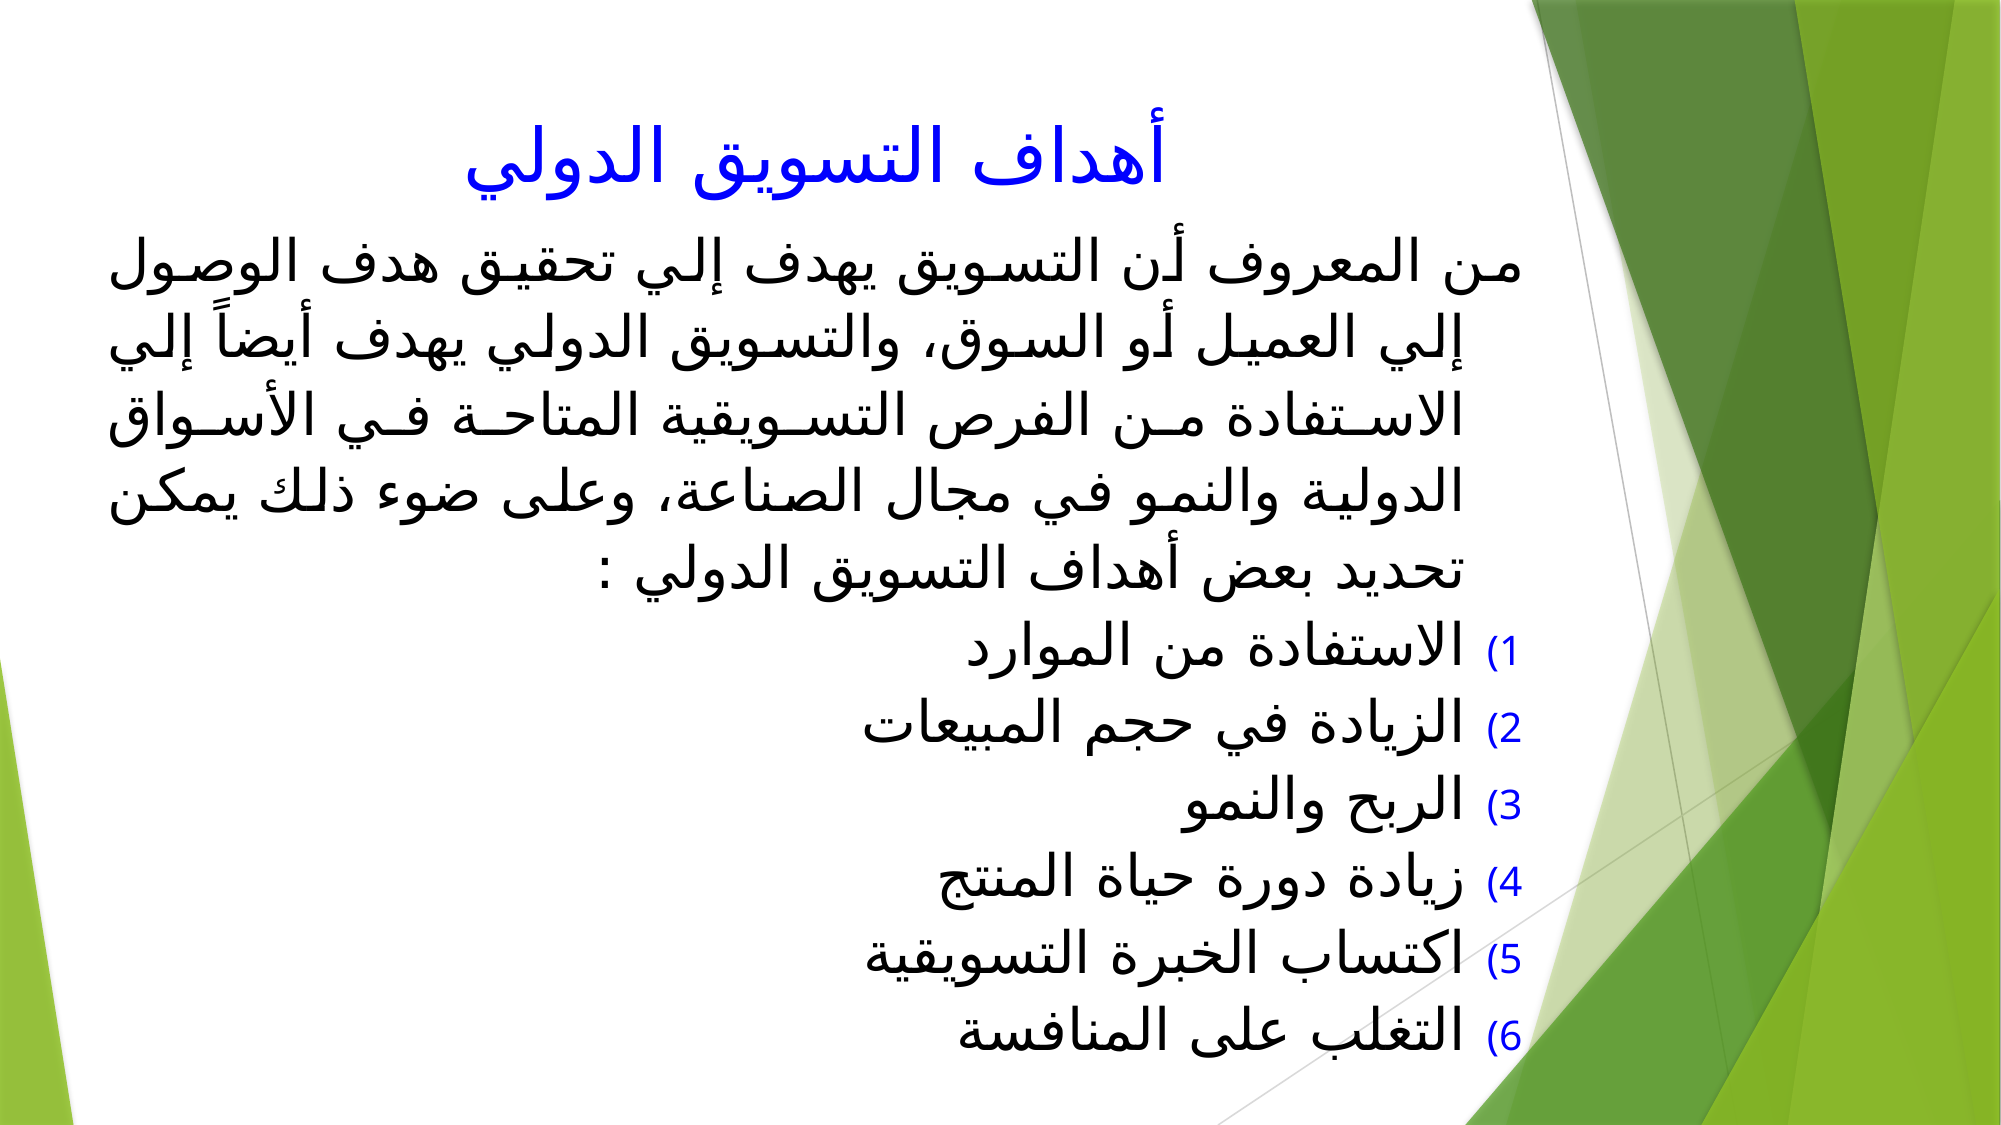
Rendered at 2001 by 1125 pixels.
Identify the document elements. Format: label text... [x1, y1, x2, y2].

title أهداف التسويق الدولي [111, 99, 1522, 208]
text_box من المعروف أن التسويق يهدف إلي تحقيق هدف الوصول إلي العميل أو السوق، والتسويق الدولي يهدف أيضاً إلي الاستفادة من الفرص التسويقية المتاحة في الأسواق الدولية والنمو في مجال الصناعة، وعلى ضوء ذلك يمكن تحديد بعض أهداف التسويق الدولي : الاستفادة من الموارد الزيادة في حجم المبيعات الربح والنمو زيادة دورة حياة المنتج اكتساب الخبرة التسويقية التغلب على المنافسة [92, 208, 1540, 1070]
